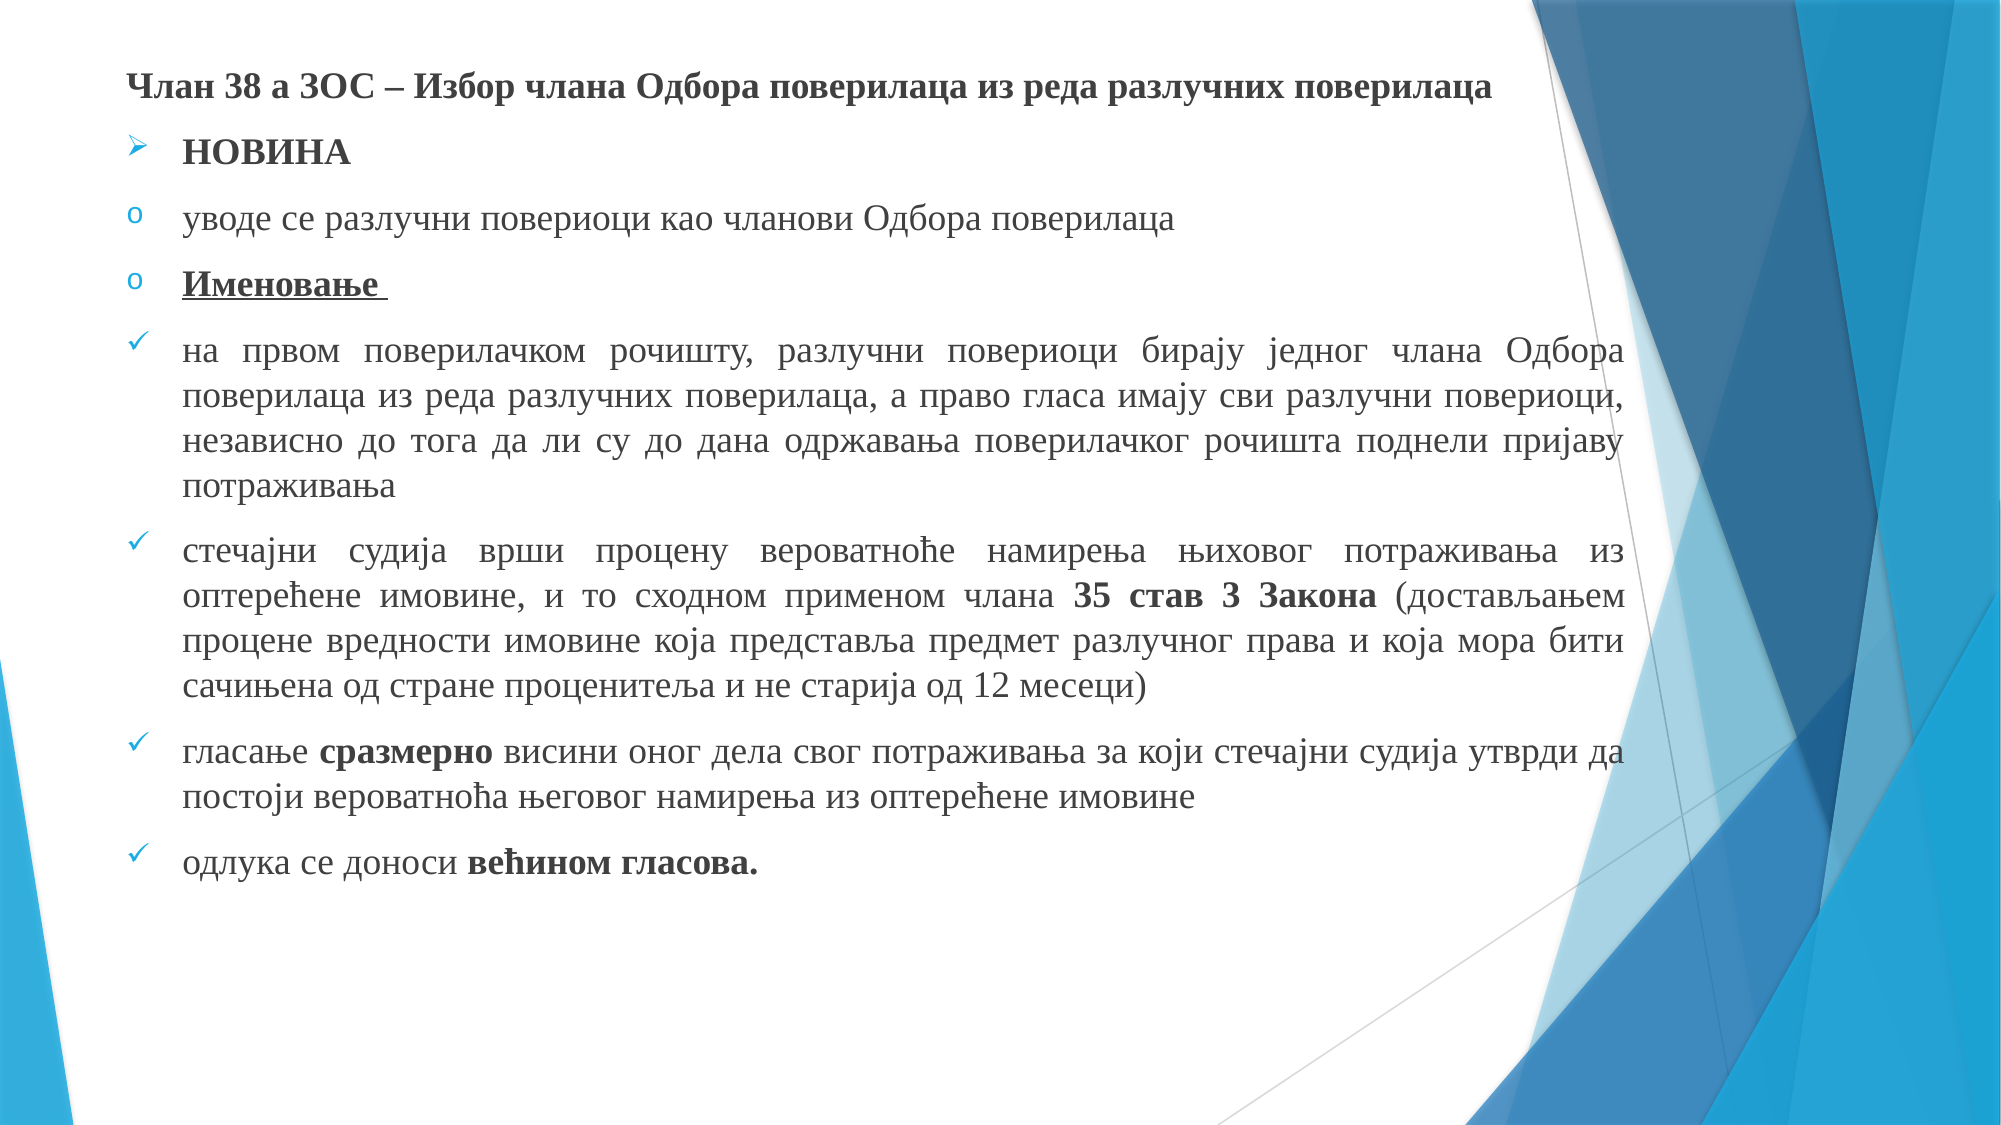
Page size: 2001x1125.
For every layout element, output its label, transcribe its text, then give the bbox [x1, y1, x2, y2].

list Члан 38 а ЗОС – Избор члана Одбора поверилаца из реда разлучних поверилаца НОВИНА уводе се разлучни повериоци као чланови Одбора поверилаца Именовање на првом поверилачком рочишту, разлучни повериоци бирају једног члана Одбора поверилаца из реда разлучних поверилаца, а право гласа имају сви разлучни повериоци, независно до тога да ли су до дана одржавања поверилачког рочишта поднели пријаву потраживања стечајни судија врши процену вероватноће намирења њиховог потраживања из оптерећене имовине, и то сходном применом члана 35 став 3 Закона (достављањем процене вредности имовине која представља предмет разлучног права и која мора бити сачињена од стране проценитеља и не старија од 12 месеци) гласање сразмерно висини оног дела свог потраживања за који стечајни судија утврди да постоји вероватноћа његовог намирења из оптерећене имовине одлука се доноси већином гласова. [111, 53, 1641, 992]
